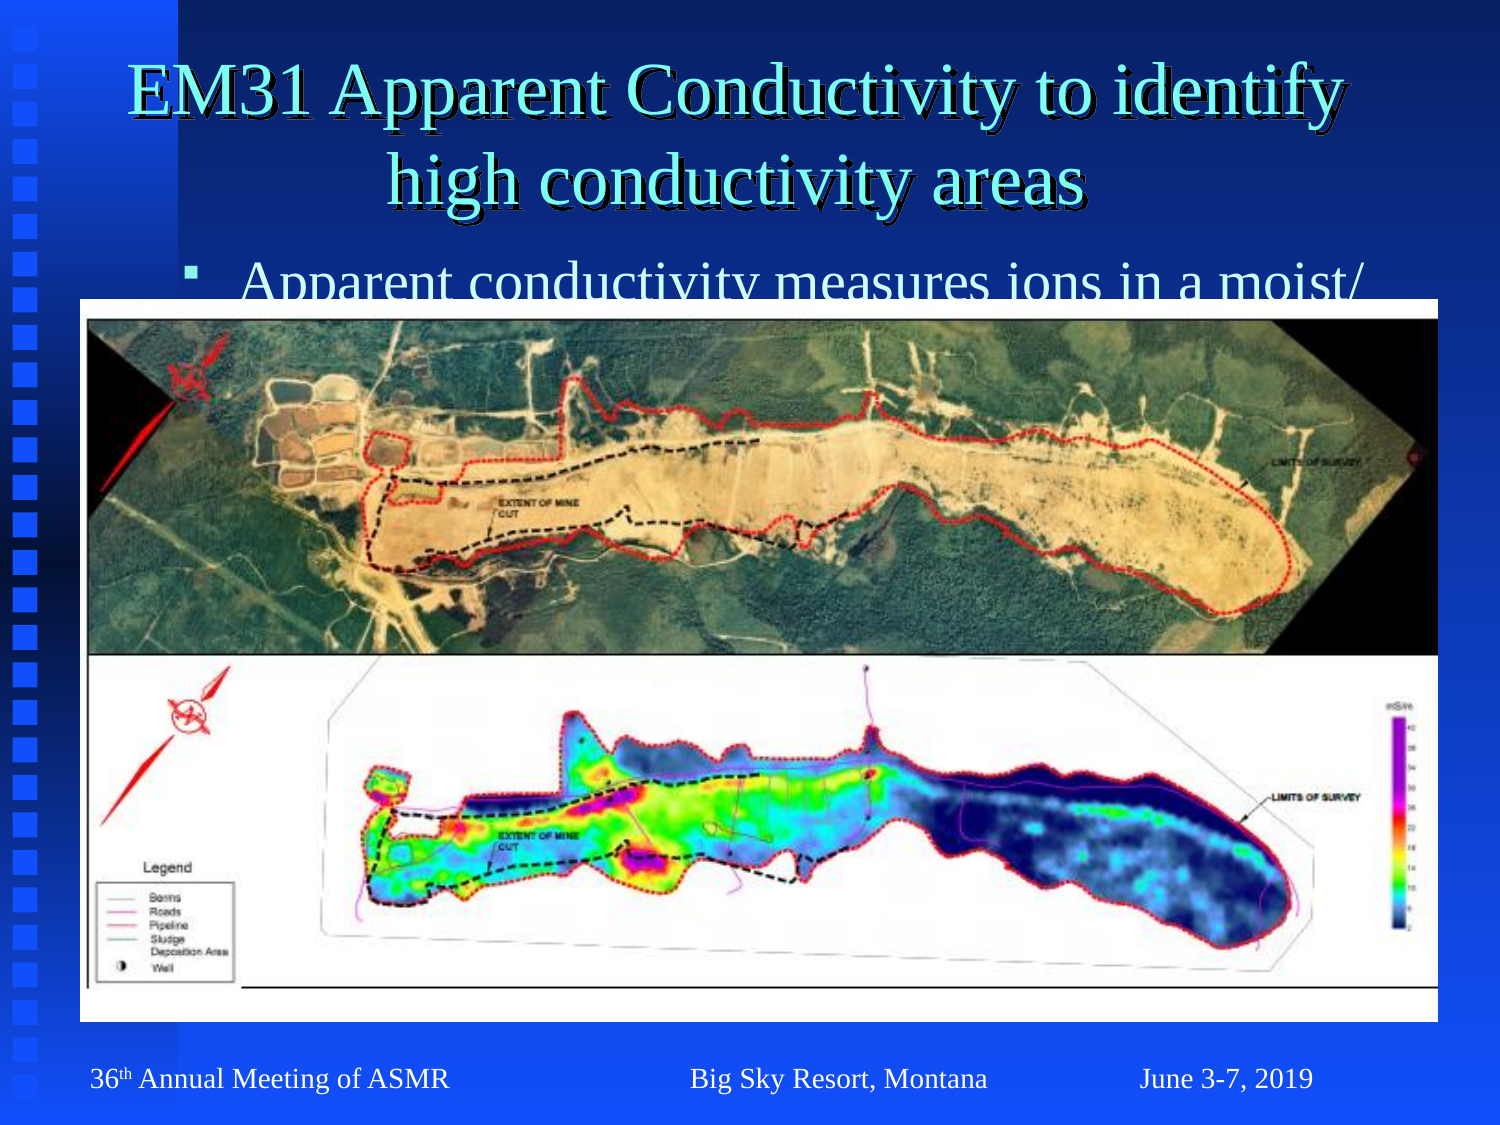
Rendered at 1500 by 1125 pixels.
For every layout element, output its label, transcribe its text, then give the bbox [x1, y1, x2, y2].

picture [77, 299, 1438, 1022]
text_box 36th Annual Meeting of ASMR Big Sky Resort, Montana June 3-7, 2019 [74, 1052, 1438, 1102]
list Apparent conductivity measures ions in a moist/ saturated environment. Measures conductivity across surface (40m spacings) [166, 235, 1439, 300]
title EM31 Apparent Conductivity to identify high conductivity areas [53, 62, 1419, 188]
